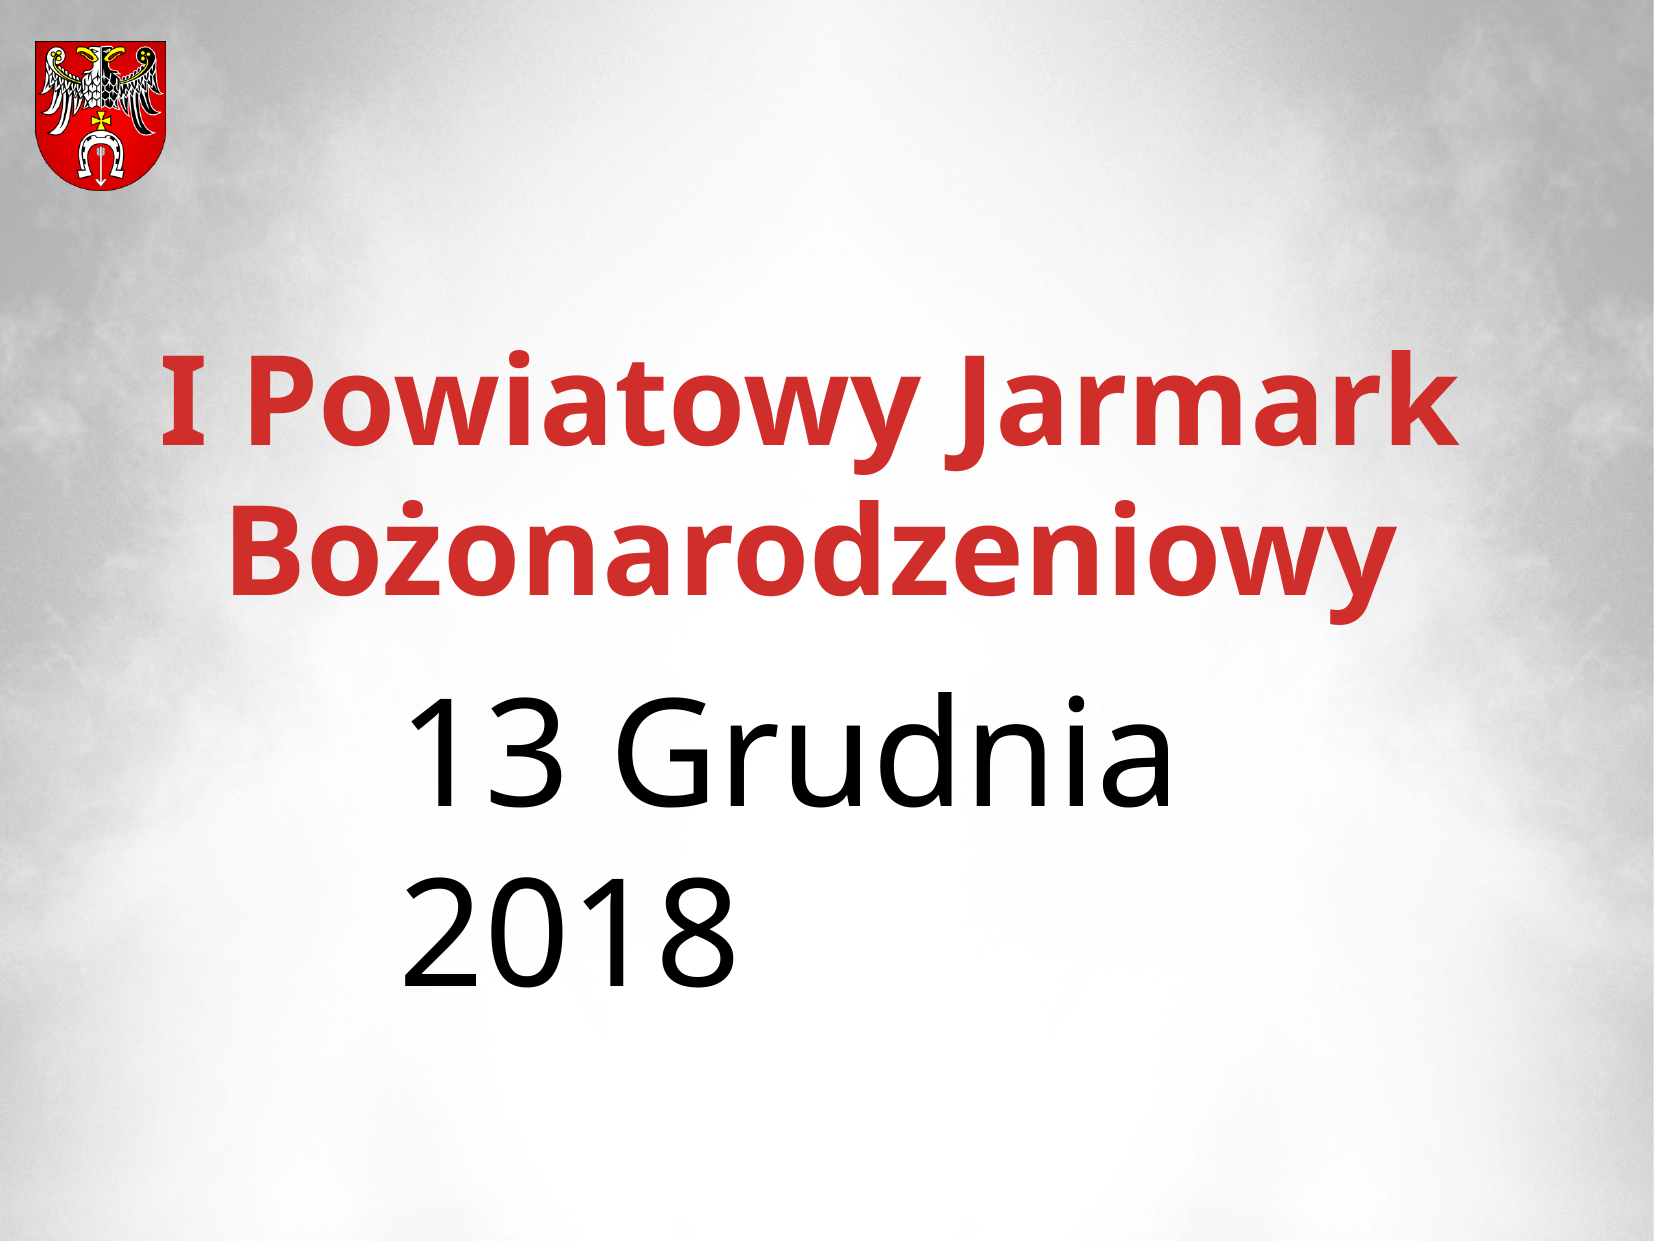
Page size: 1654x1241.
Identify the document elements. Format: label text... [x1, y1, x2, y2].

text_box I Powiatowy Jarmark Bożonarodzeniowy [43, 312, 1577, 628]
text_box 13 Grudnia 2018 [383, 649, 1270, 815]
picture [0, 0, 1654, 1241]
